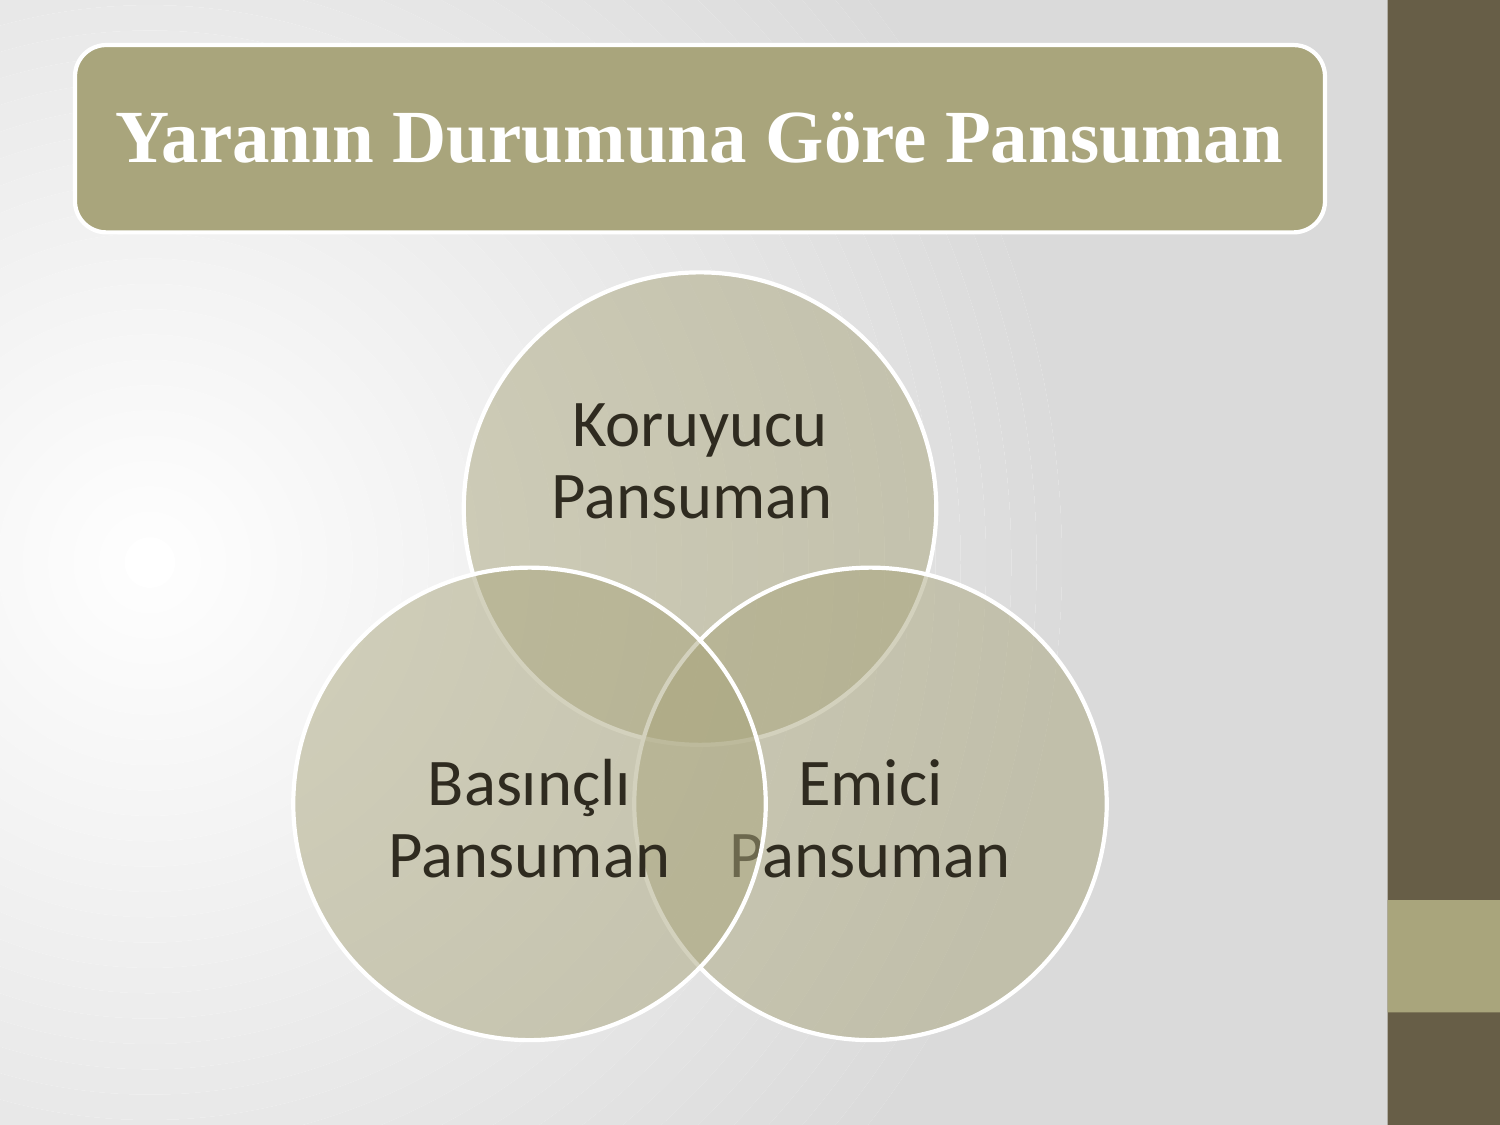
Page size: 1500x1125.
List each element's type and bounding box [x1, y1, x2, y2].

text_box [74, 44, 1326, 234]
list [74, 261, 1326, 1051]
